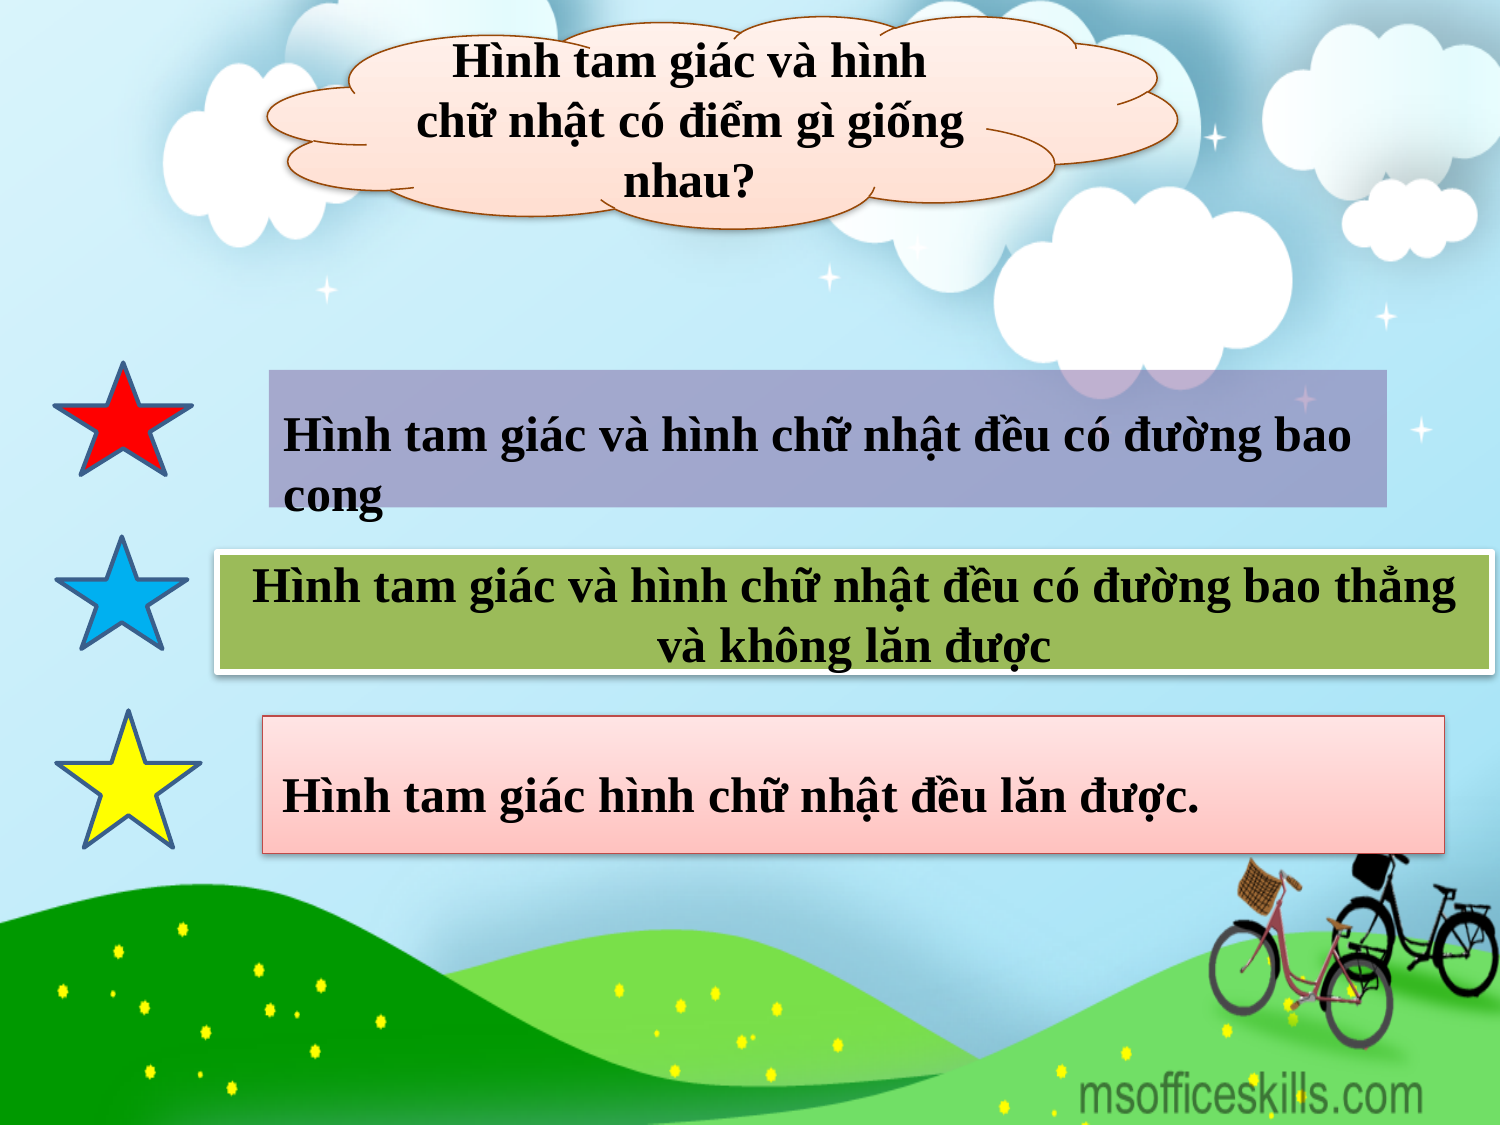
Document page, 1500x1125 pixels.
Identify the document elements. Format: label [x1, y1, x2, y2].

text_box [55, 536, 1493, 673]
text_box [54, 362, 1426, 531]
picture [0, 0, 1500, 1125]
text_box [55, 710, 1445, 854]
